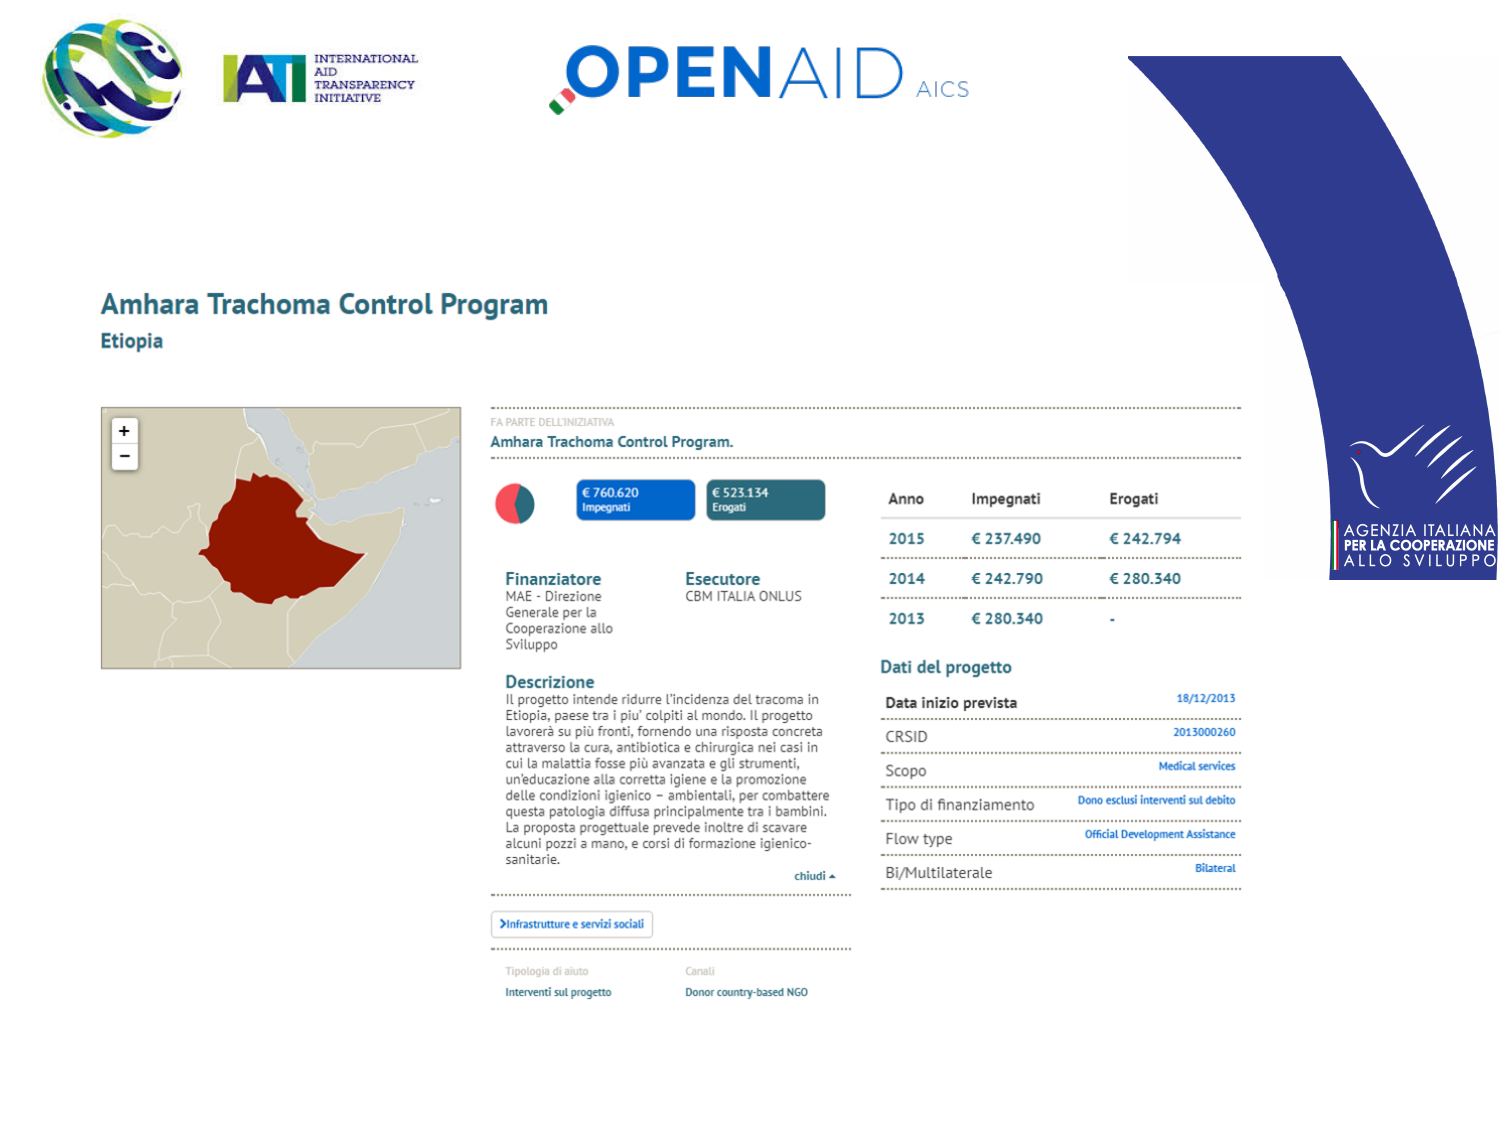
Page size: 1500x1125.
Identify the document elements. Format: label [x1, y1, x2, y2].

picture [549, 43, 989, 116]
picture [91, 54, 1500, 1008]
picture [40, 13, 532, 146]
